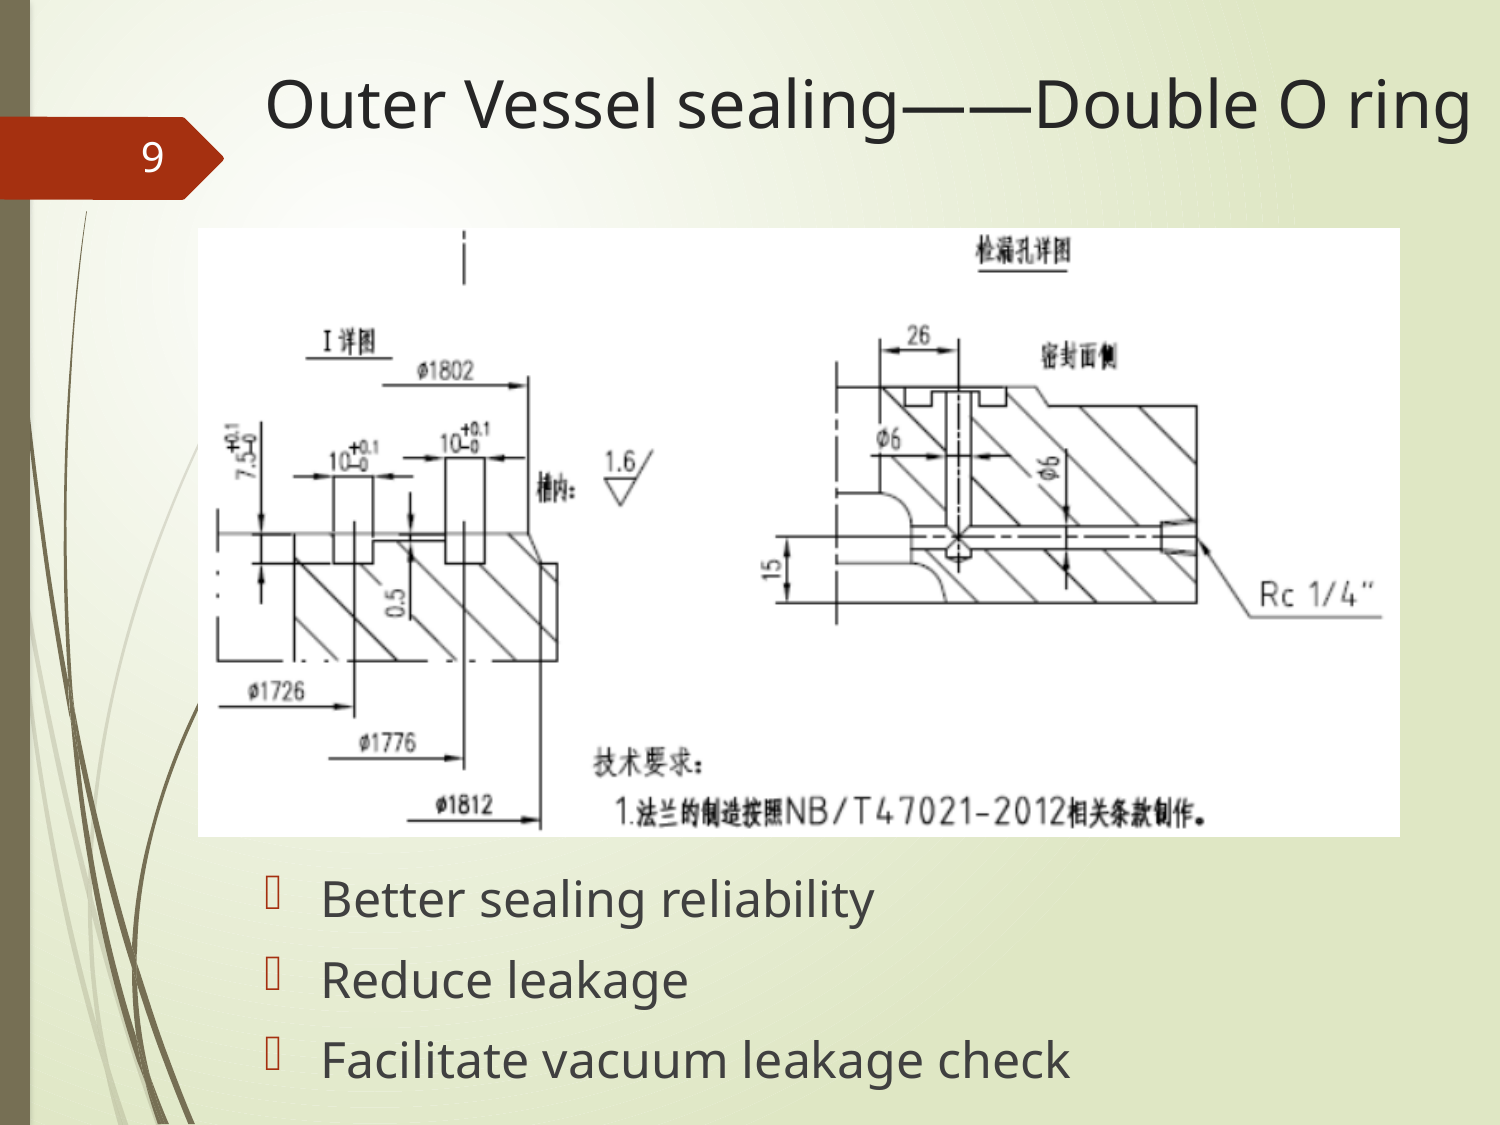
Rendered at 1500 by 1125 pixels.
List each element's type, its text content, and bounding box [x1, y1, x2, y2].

list Better sealing reliability Reduce leakage Facilitate vacuum leakage check [249, 859, 1400, 1125]
picture [198, 228, 1401, 837]
slide_number 9 [83, 129, 180, 190]
title Outer Vessel sealing——Double O ring [249, 54, 1500, 190]
